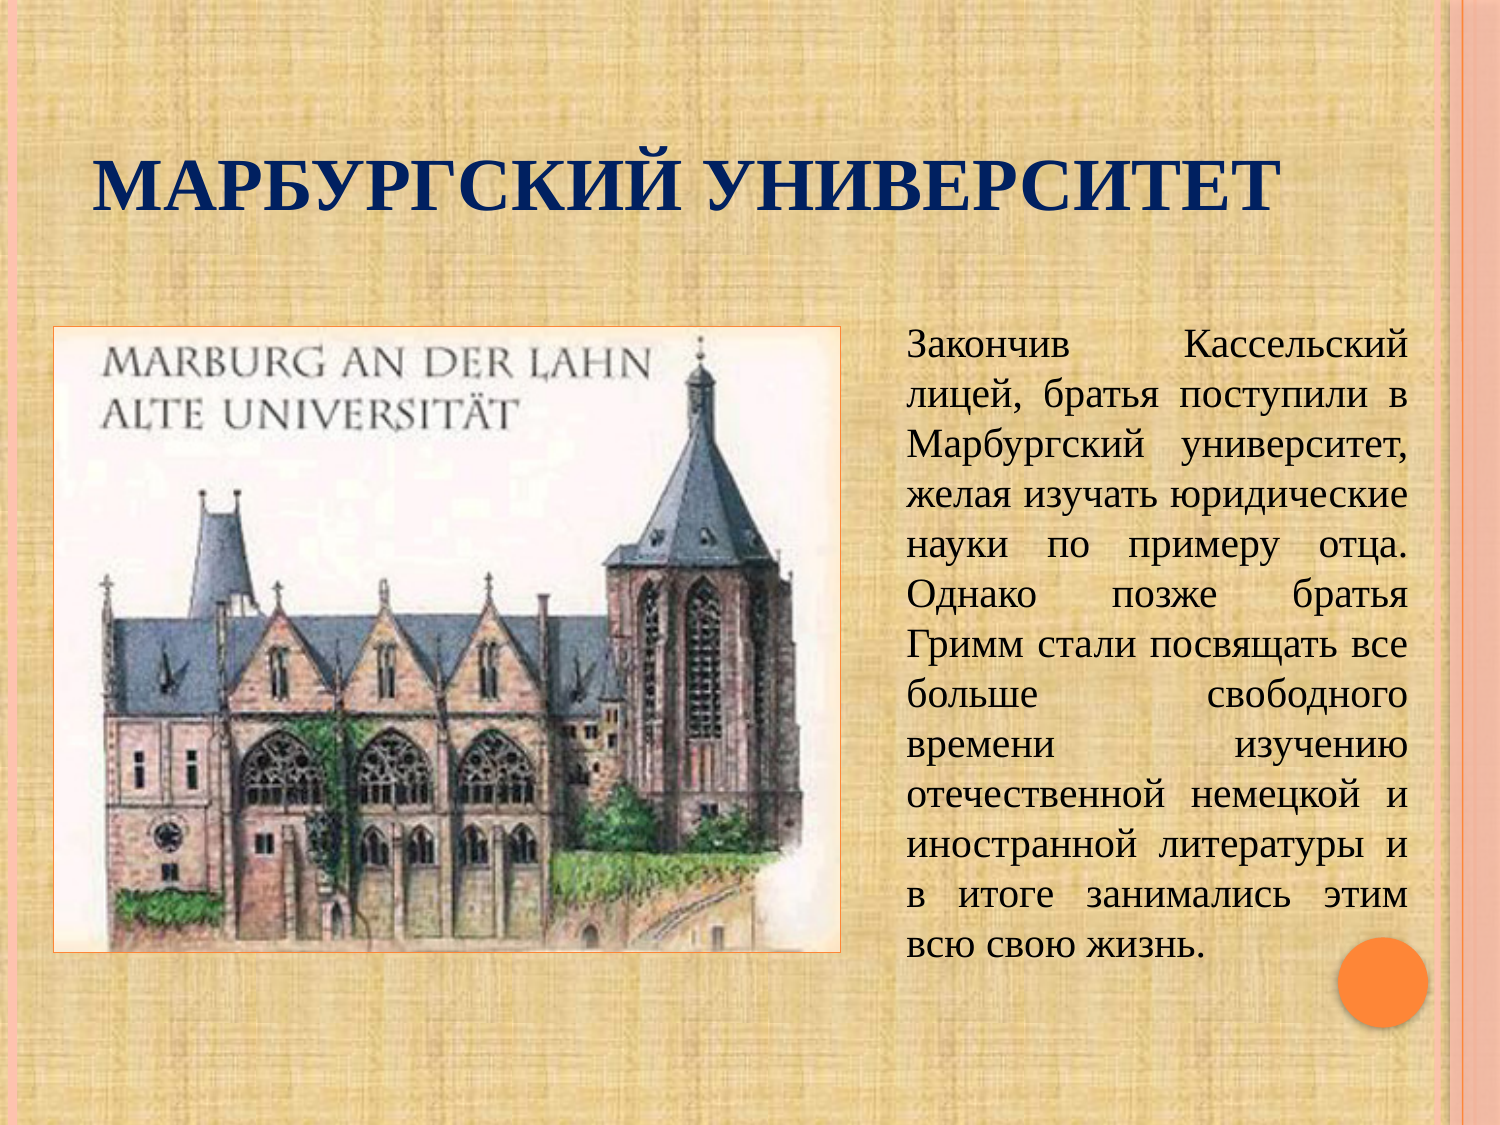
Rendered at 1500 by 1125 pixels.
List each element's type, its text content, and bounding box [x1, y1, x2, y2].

title Марбургский университет [75, 45, 1300, 233]
picture [0, 0, 7, 1125]
text_box Закончив Кассельский лицей, братья поступили в Марбургский университет, желая изучать юридические науки по примеру отца. Однако позже братья Гримм стали посвящать все больше свободного времени изучению отечественной немецкой и иностранной литературы и в итоге занимались этим всю свою жизнь. [891, 308, 1424, 974]
picture [18, 0, 1434, 1125]
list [52, 325, 842, 953]
picture [1441, 0, 1449, 1125]
